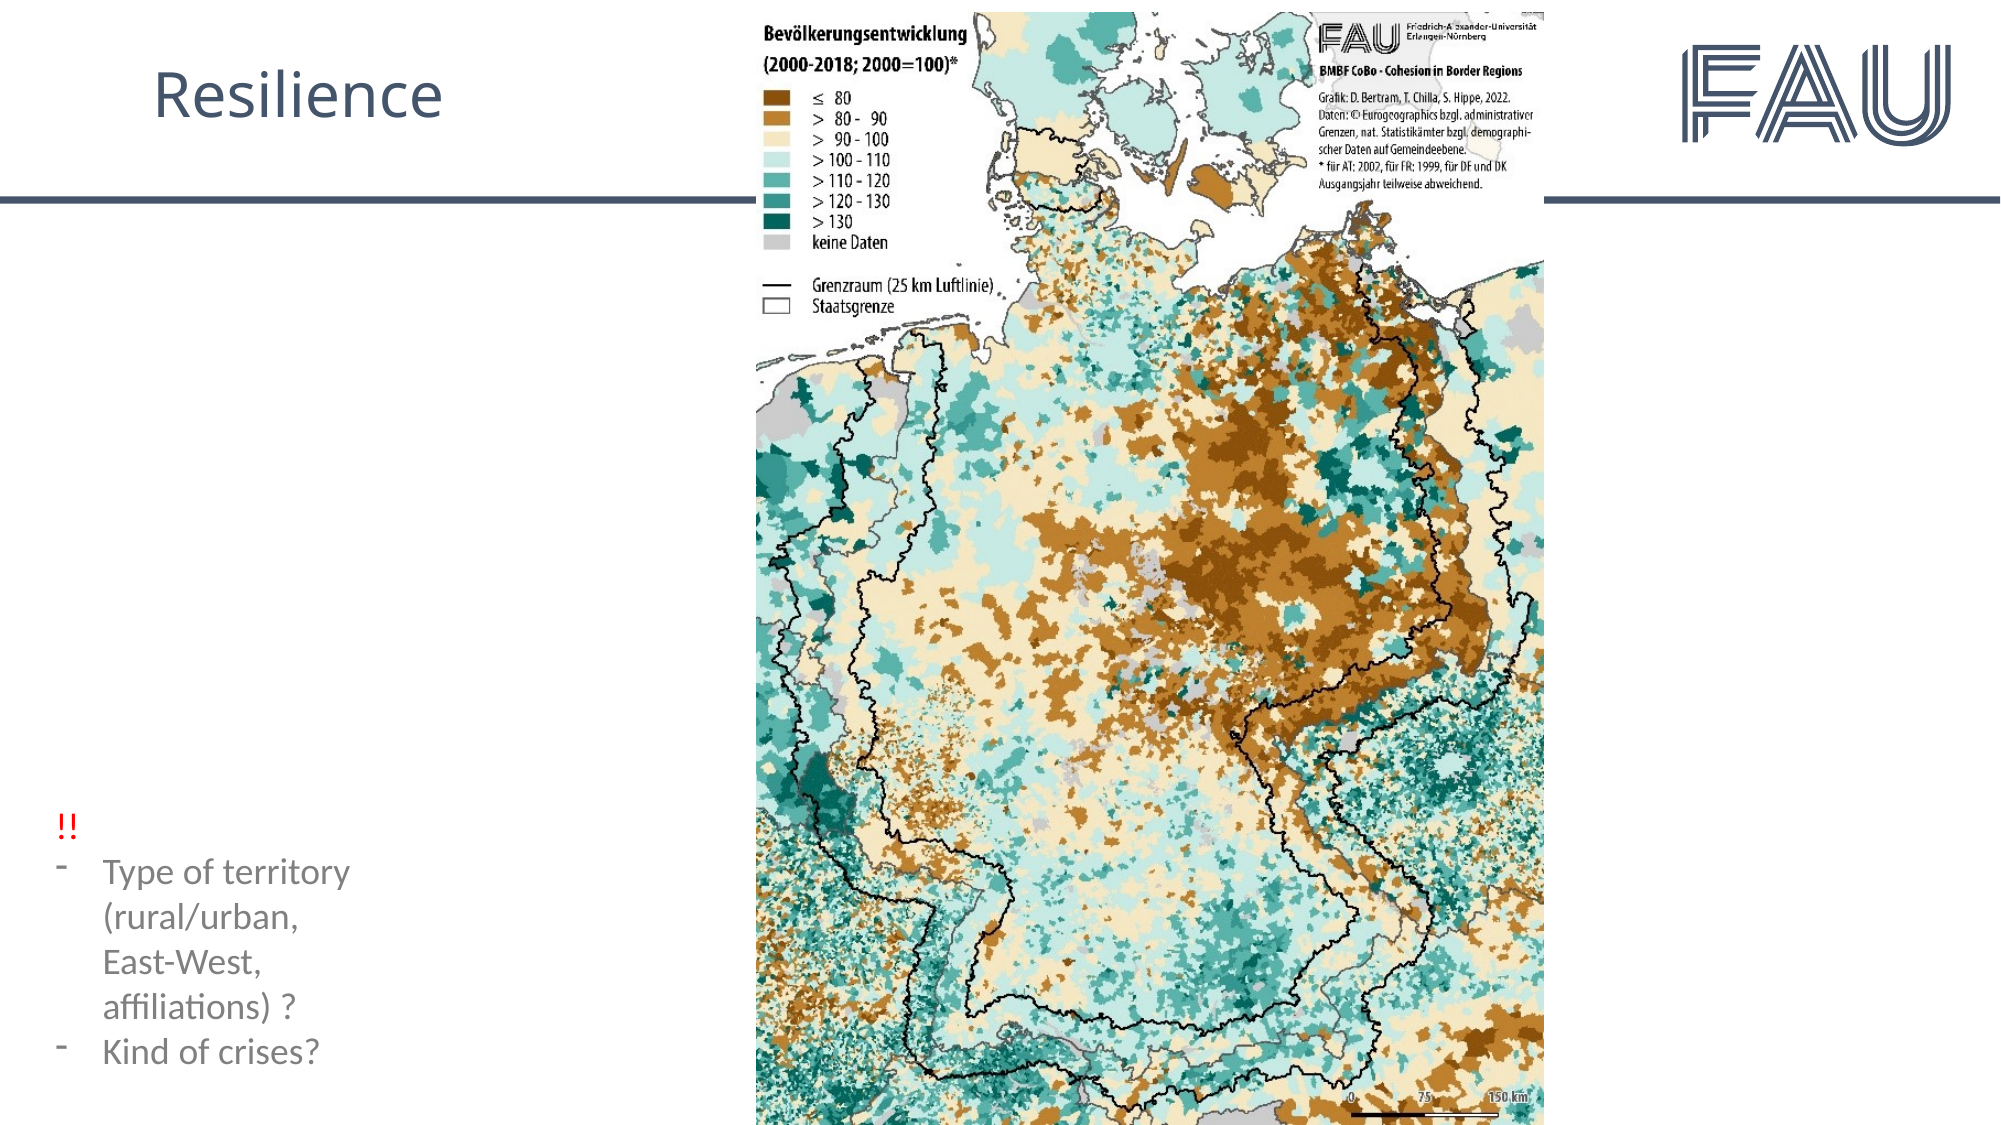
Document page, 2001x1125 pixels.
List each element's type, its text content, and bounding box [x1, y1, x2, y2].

title Resilience [1544, 59, 1863, 136]
picture [756, 12, 1544, 1125]
text_box !! Type of territory (rural/urban, East-West, affiliations) ? Kind of crises? [40, 794, 379, 1125]
title Resilience [137, 59, 756, 136]
